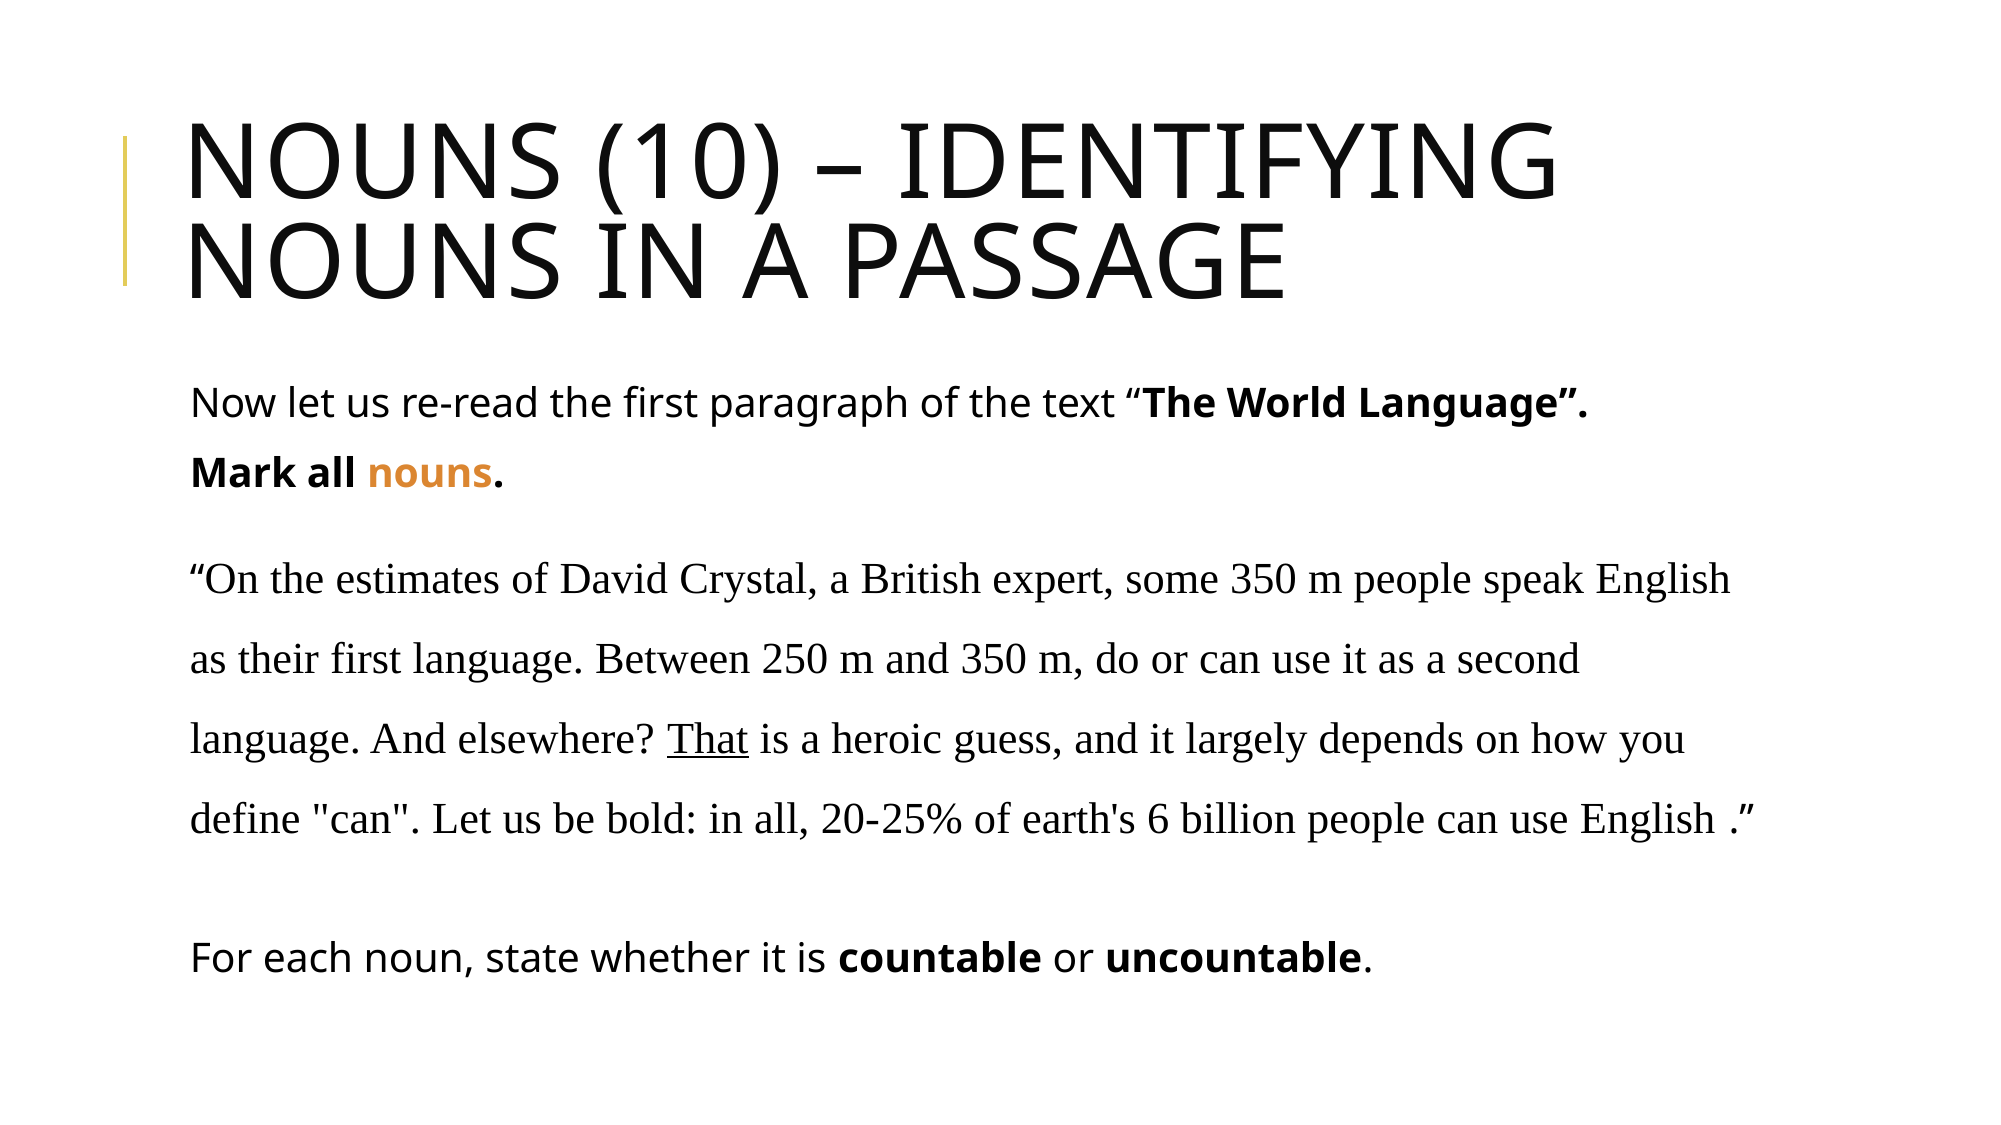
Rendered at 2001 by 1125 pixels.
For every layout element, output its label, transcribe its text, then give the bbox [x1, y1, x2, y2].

title nouns (10) – Identifying nouns in a passage [168, 96, 1763, 342]
list Now let us re-read the first paragraph of the text “The World Language”. Mark all nouns. “On the estimates of David Crystal, a British expert, some 350 m people speak English as their first language. Between 250 m and 350 m, do or can use it as a second language. And elsewhere? That is a heroic guess, and it largely depends on how you define "can". Let us be bold: in all, 20-­25% of earth's 6 billion people can use English .” For each noun, state whether it is countable or uncountable. [168, 375, 1763, 1035]
